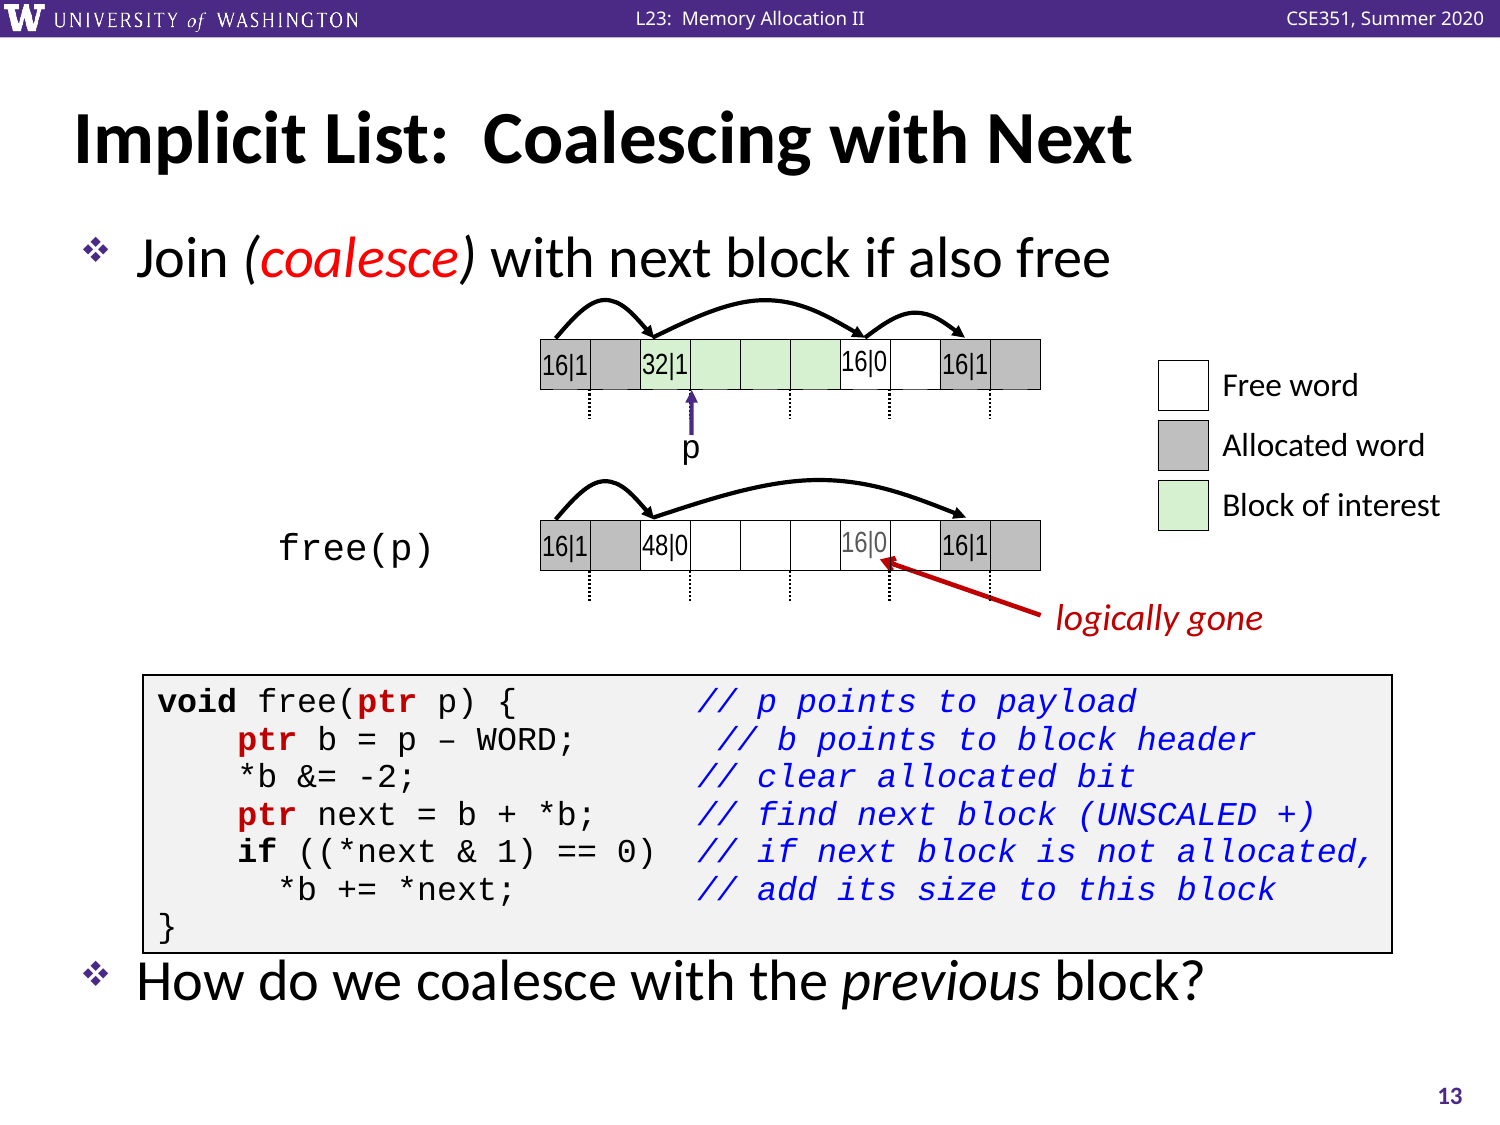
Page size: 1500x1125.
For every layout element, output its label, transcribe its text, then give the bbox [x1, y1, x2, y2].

list Join (coalesce) with next block if also free How do we coalesce with the previous block? [64, 223, 1438, 1040]
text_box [1157, 359, 1479, 531]
slide_number 13 [1400, 1065, 1500, 1125]
text_box free(p) [149, 520, 450, 570]
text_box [879, 559, 1281, 647]
title Implicit List: Coalescing with Next [58, 71, 1438, 197]
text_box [539, 299, 1041, 420]
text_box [539, 479, 1041, 601]
picture [4, 4, 358, 32]
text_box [665, 389, 717, 475]
text_box [324, 426, 1388, 675]
text_box void free(ptr p) { // p points to payload ptr b = p – WORD; // b points to block header *b &= -2; // clear allocated bit ptr next = b + *b; // find next block (UNSCALED +) if ((*next & 1) == 0) // if next block is not allocated, *b += *next; // add its size to this block } [142, 675, 1393, 953]
